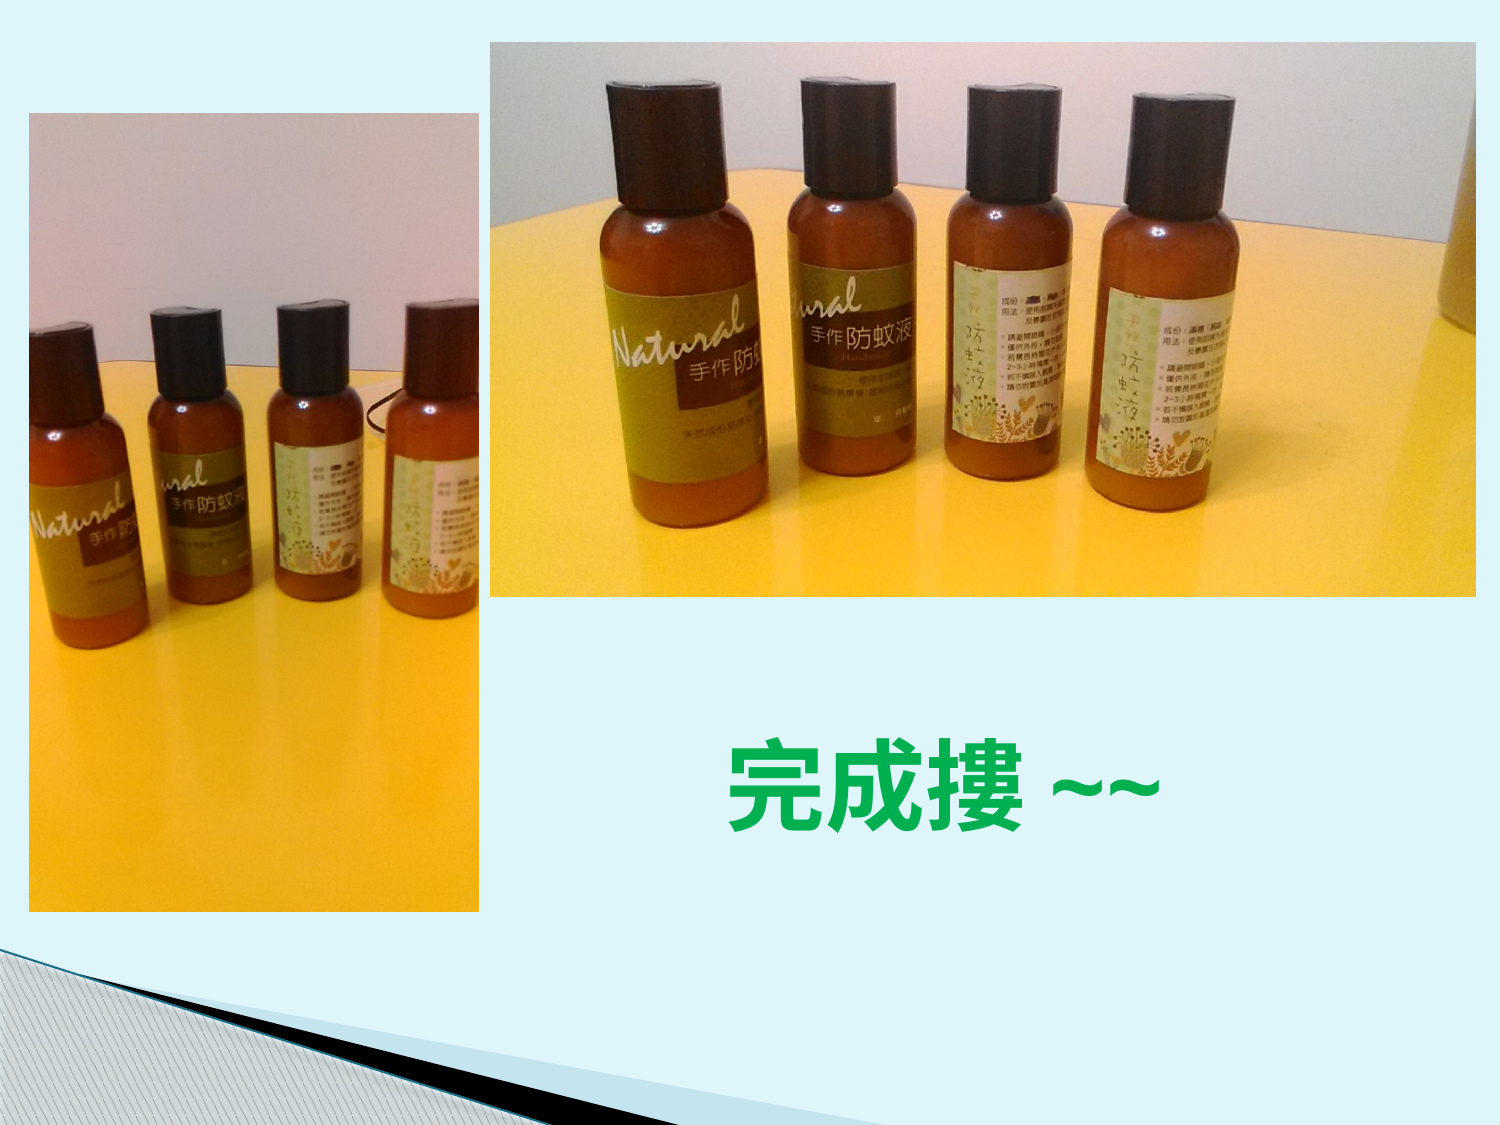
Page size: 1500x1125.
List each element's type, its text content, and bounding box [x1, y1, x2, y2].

picture [29, 113, 479, 912]
text_box 完成摟~~ [711, 716, 1180, 851]
picture [489, 42, 1476, 598]
